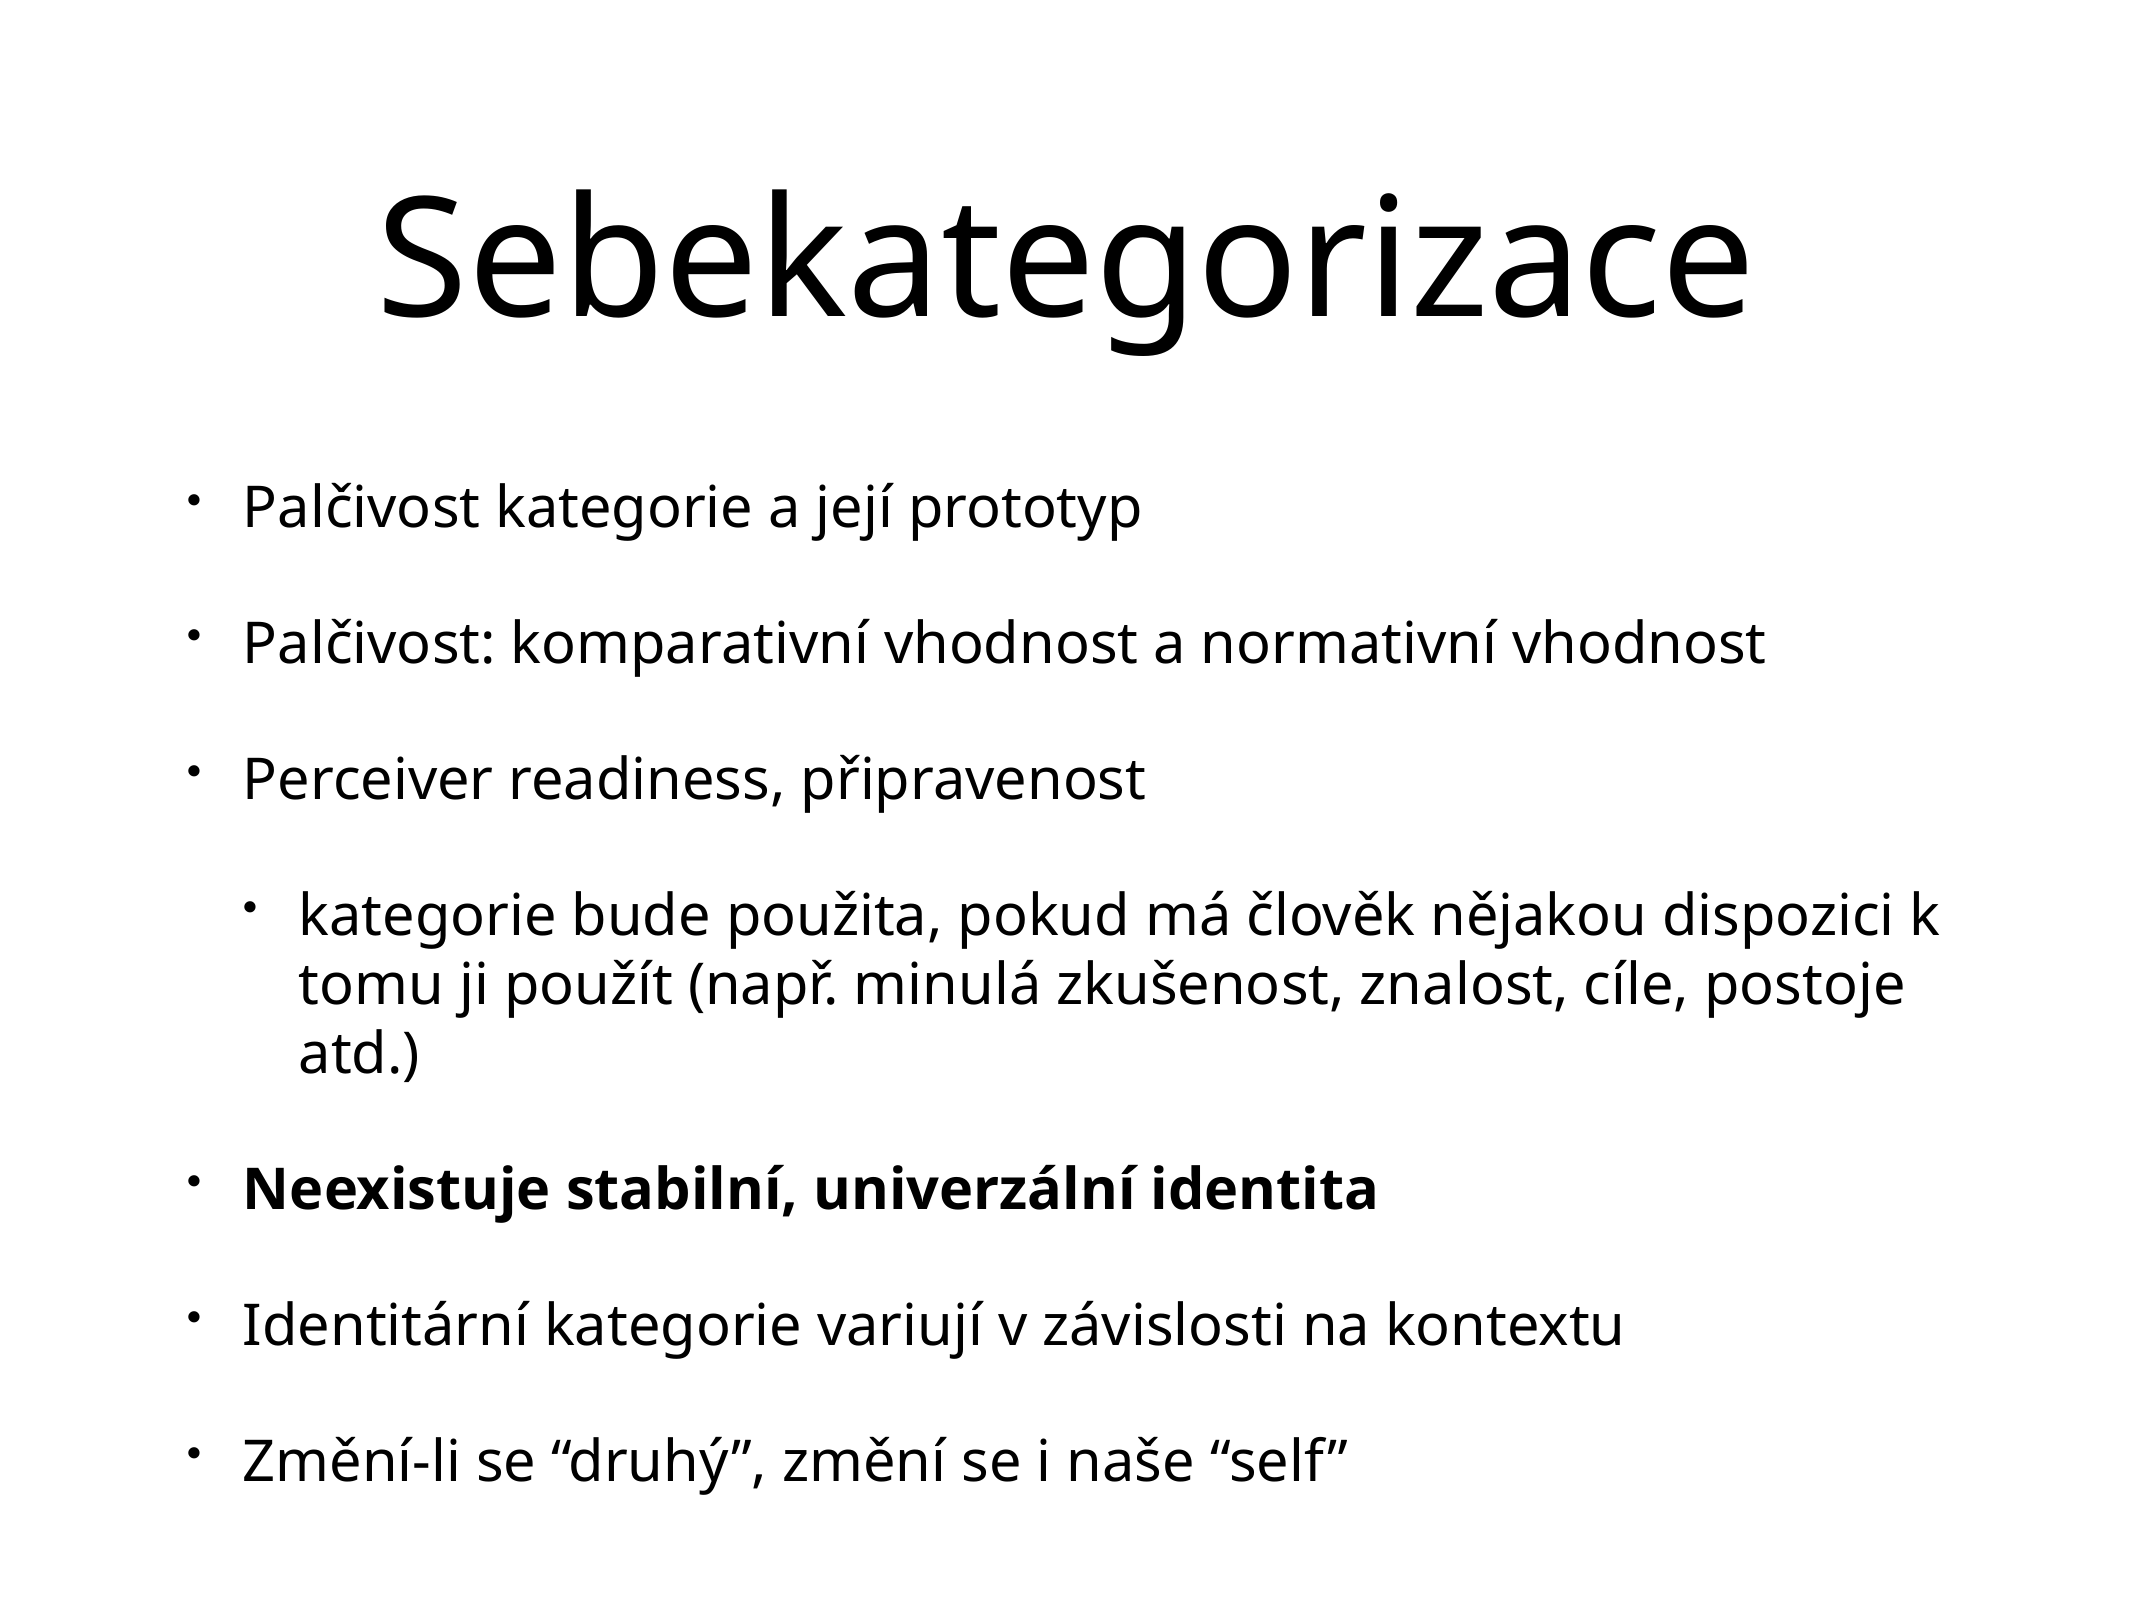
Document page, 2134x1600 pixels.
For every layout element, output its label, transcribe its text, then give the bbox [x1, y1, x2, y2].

list Palčivost kategorie a její prototyp Palčivost: komparativní vhodnost a normativní vhodnost Perceiver readiness, připravenost kategorie bude použita, pokud má člověk nějakou dispozici k tomu ji použít (např. minulá zkušenost, znalost, cíle, postoje atd.) Neexistuje stabilní, univerzální identita Identitární kategorie variují v závislosti na kontextu Změní-li se “druhý”, změní se i naše “self” [177, 465, 2000, 1498]
title Sebekategorizace [155, 72, 1978, 428]
